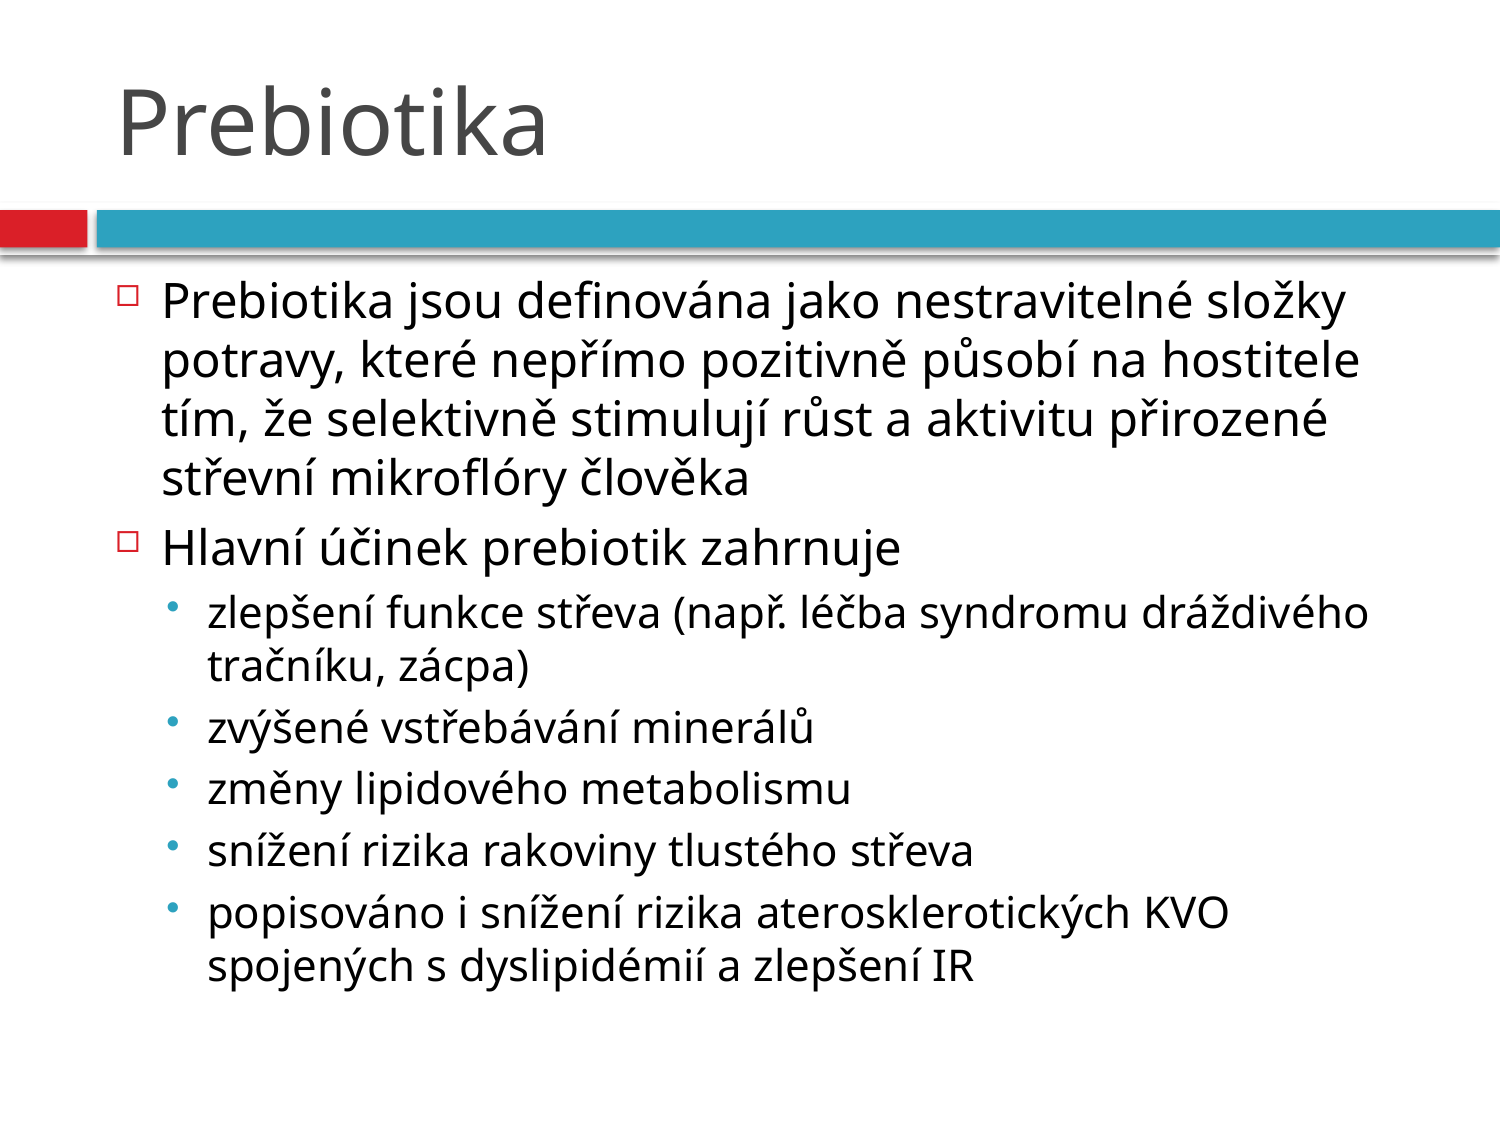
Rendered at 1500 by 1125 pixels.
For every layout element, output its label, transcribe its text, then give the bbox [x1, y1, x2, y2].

list Prebiotika jsou definována jako nestravitelné složky potravy, které nepřímo pozitivně působí na hostitele tím, že selektivně stimulují růst a aktivitu přirozené střevní mikroflóry člověka Hlavní účinek prebiotik zahrnuje zlepšení funkce střeva (např. léčba syndromu dráždivého tračníku, zácpa) zvýšené vstřebávání minerálů změny lipidového metabolismu snížení rizika rakoviny tlustého střeva popisováno i snížení rizika aterosklerotických KVO spojených s dyslipidémií a zlepšení IR [100, 262, 1438, 1000]
title Prebiotika [100, 37, 1438, 200]
